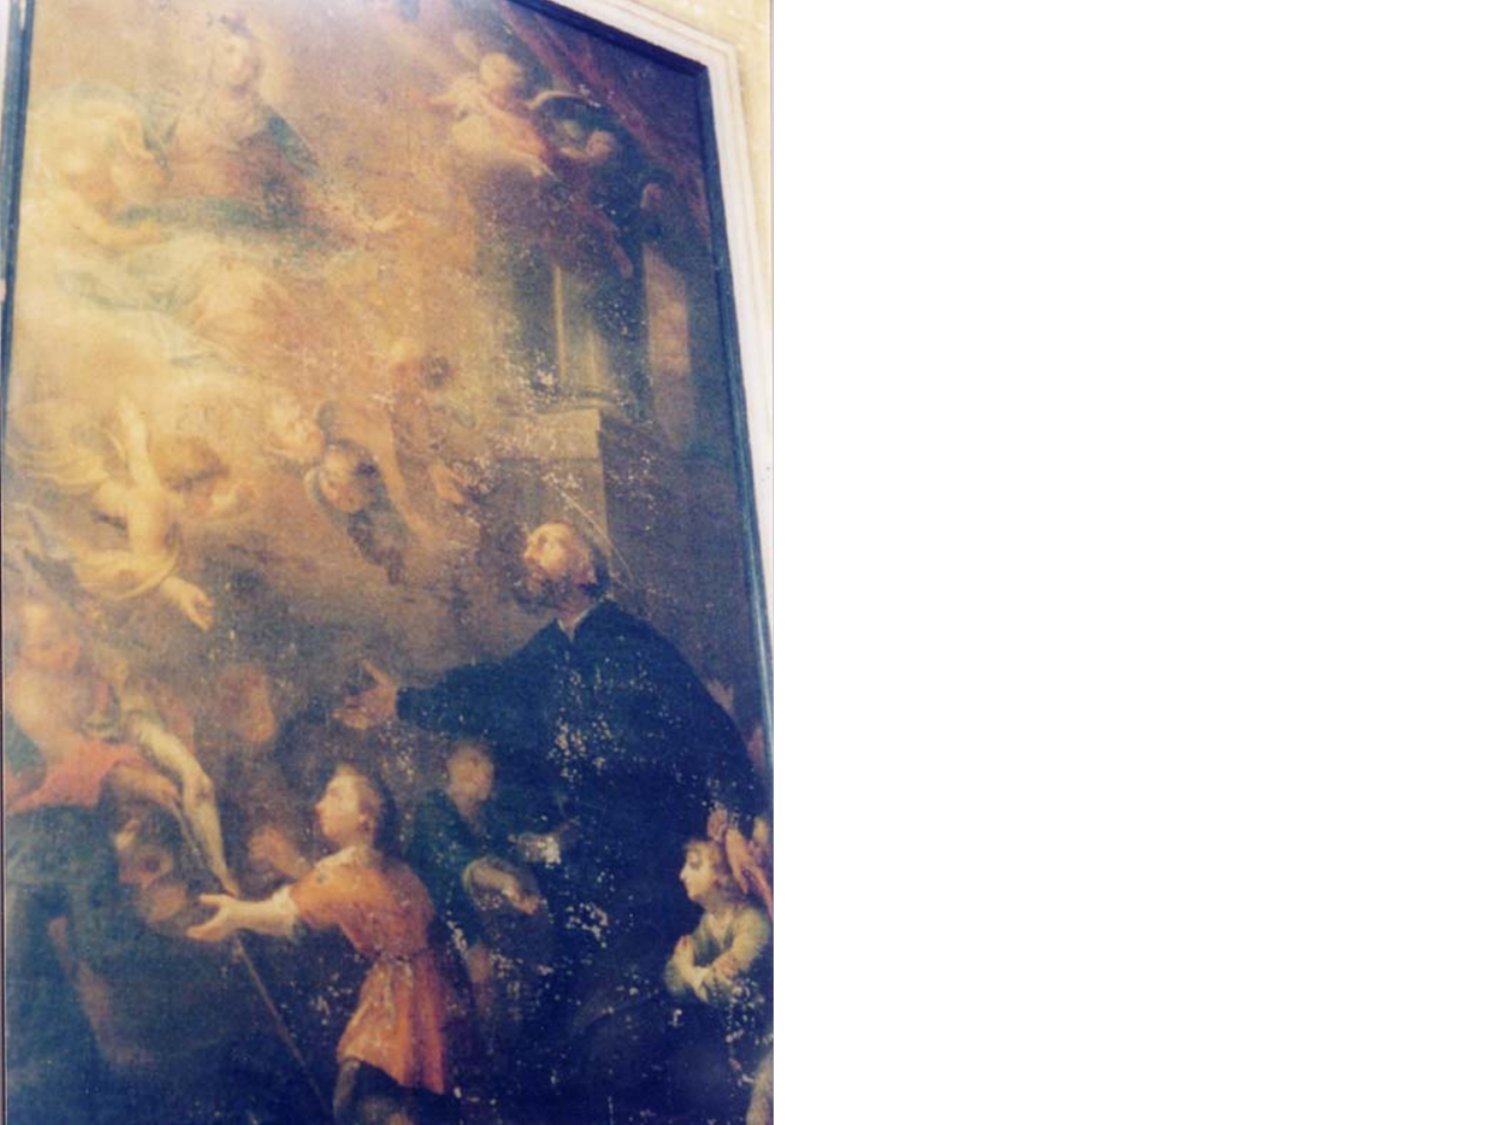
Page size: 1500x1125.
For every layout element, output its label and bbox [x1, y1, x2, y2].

list [0, 0, 775, 1125]
